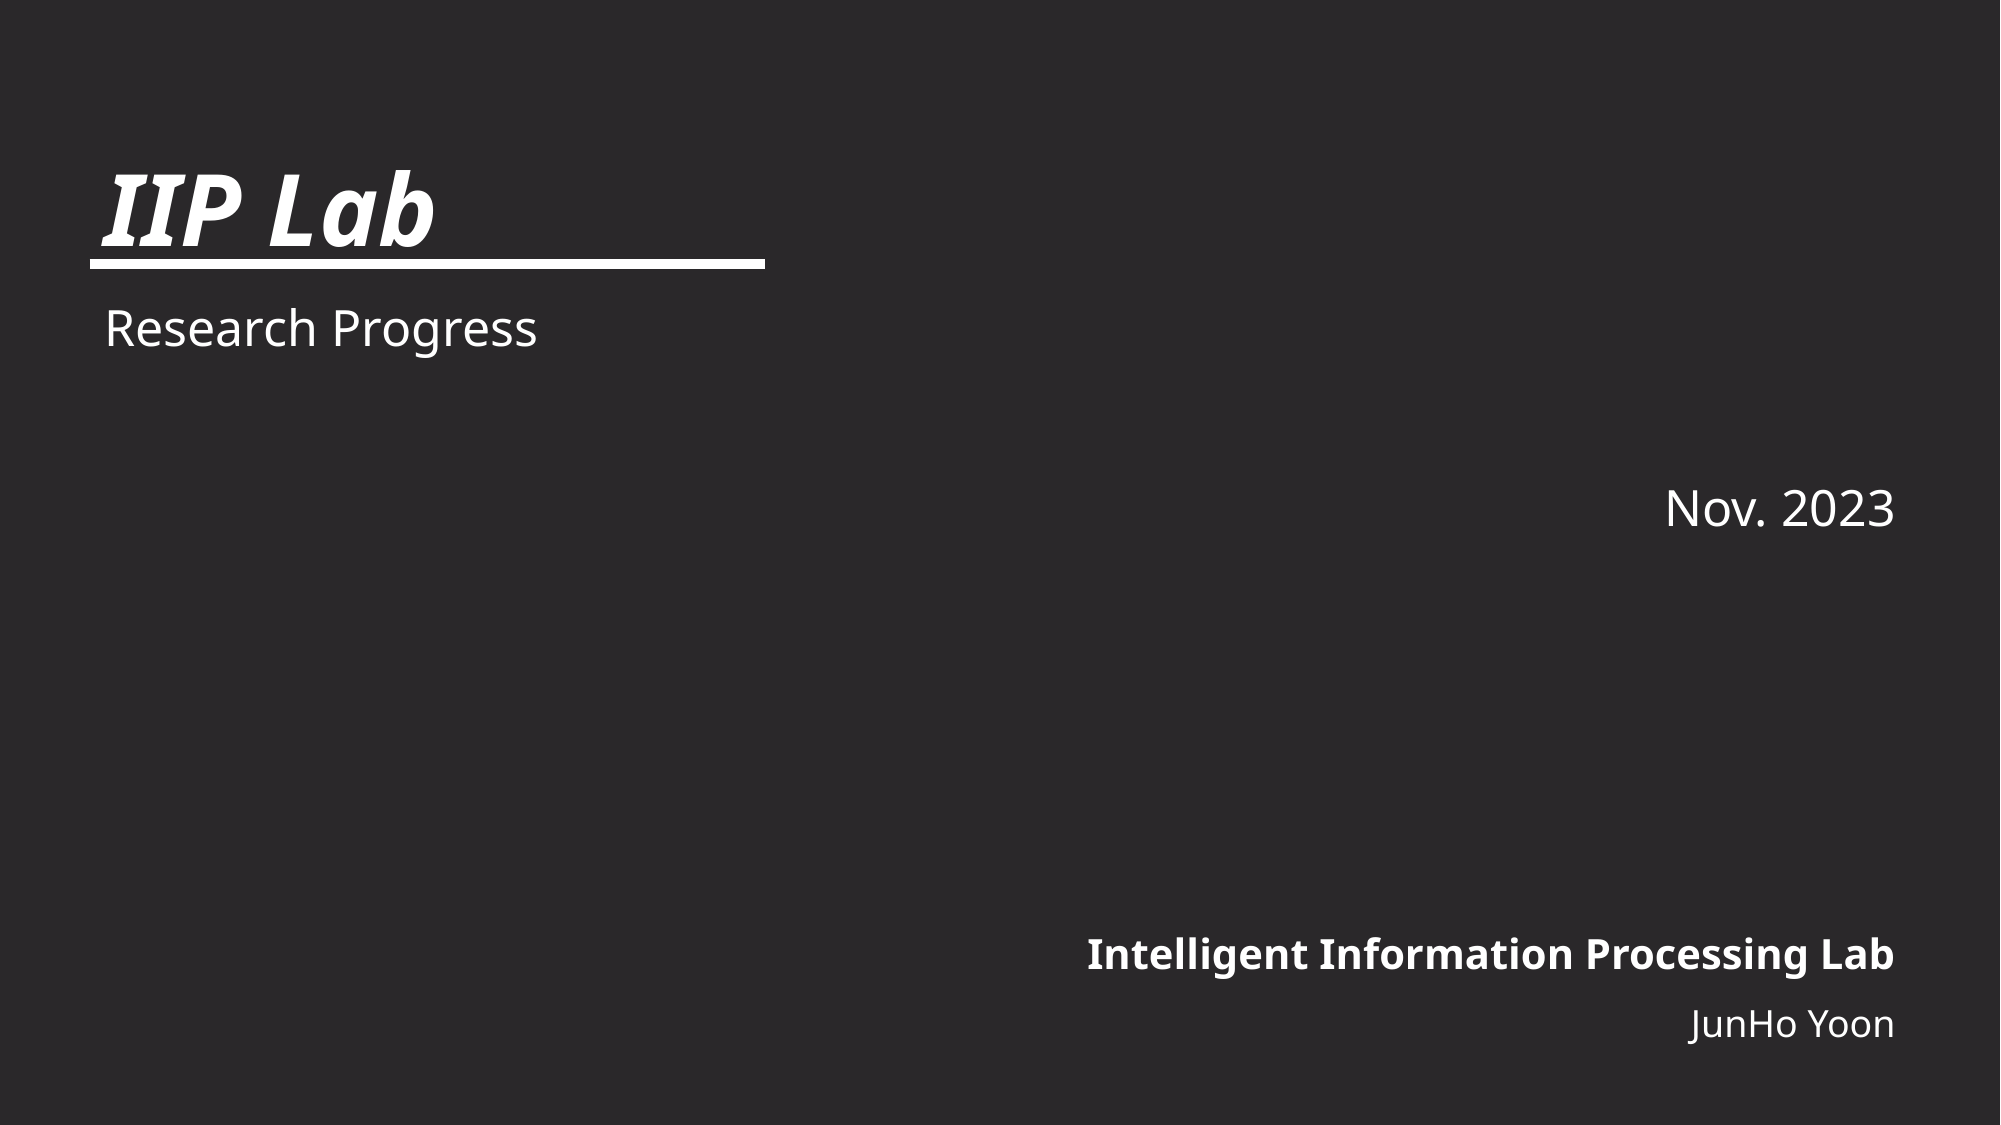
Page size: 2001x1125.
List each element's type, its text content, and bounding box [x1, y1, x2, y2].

text_box Intelligent Information Processing Lab JunHo Yoon [89, 895, 1911, 1053]
text_box IIP Lab Research Progress Nov. 2023 [89, 79, 1911, 545]
